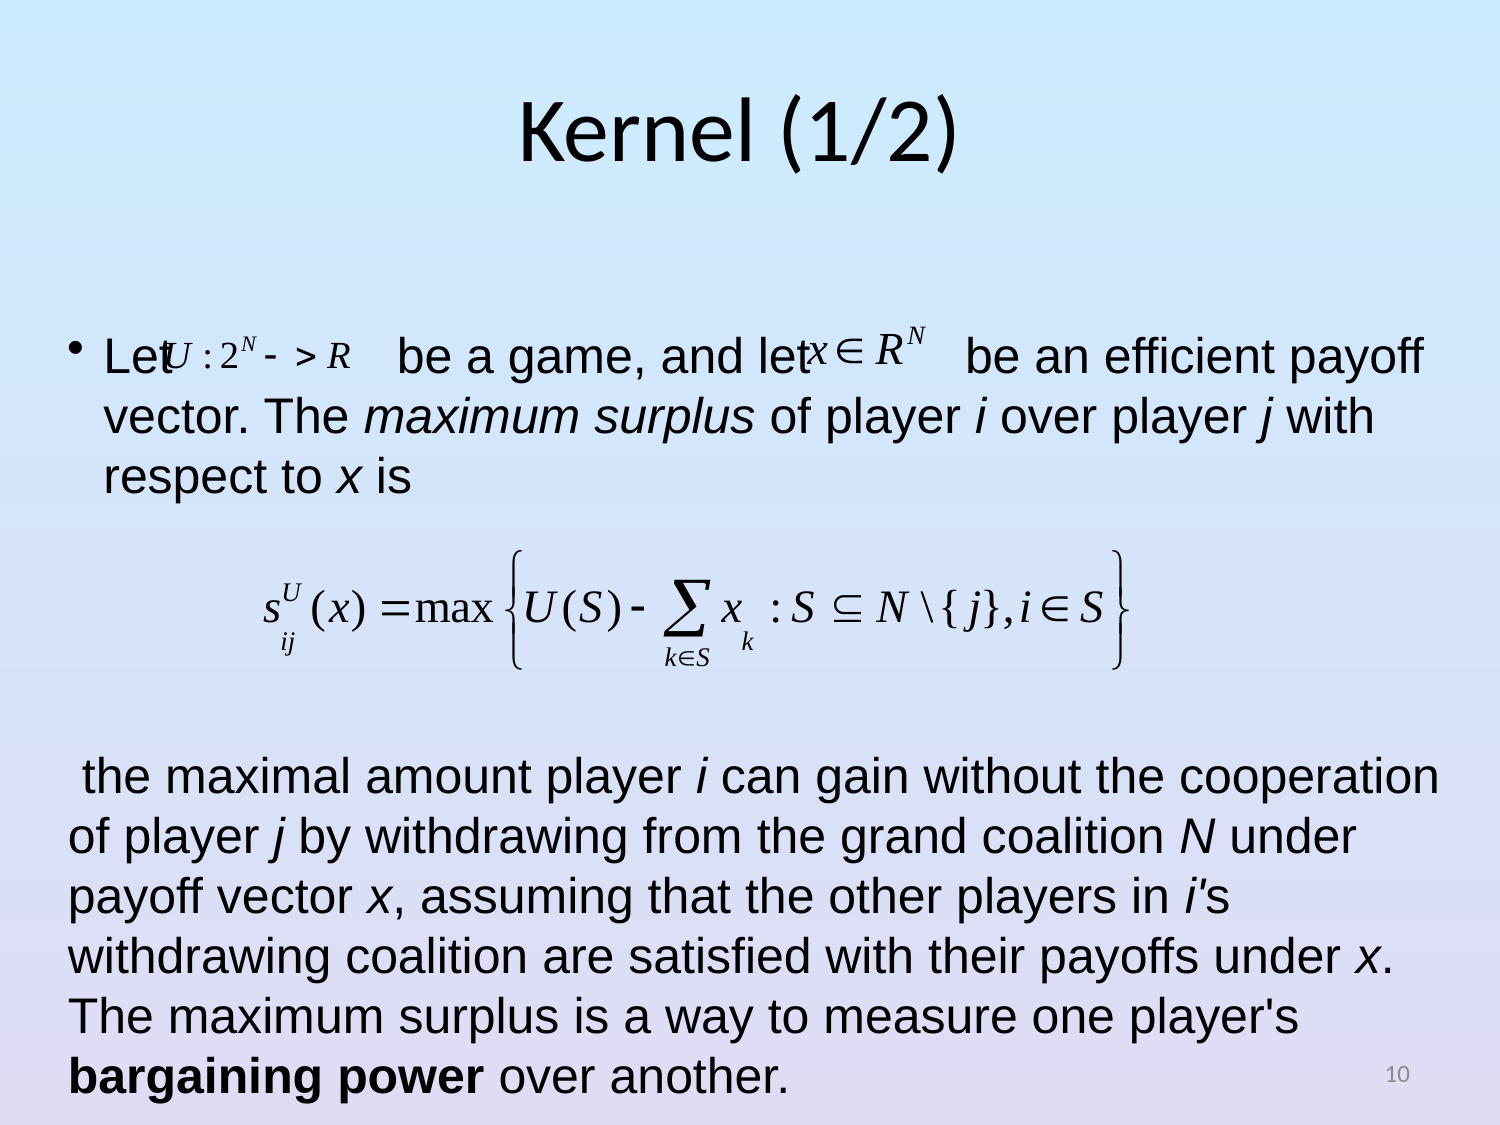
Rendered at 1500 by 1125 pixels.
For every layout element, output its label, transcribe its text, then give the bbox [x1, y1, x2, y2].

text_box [159, 325, 361, 381]
title Kernel (1/2) [64, 30, 1416, 196]
text_box Let be a game, and let be an efficient payoff vector. The maximum surplus of player i over player j with respect to x is the maximal amount player i can gain without the cooperation of player j by withdrawing from the grand coalition N under payoff vector x, assuming that the other players in i's withdrawing coalition are satisfied with their payoffs under x. The maximum surplus is a way to measure one player's bargaining power over another. [53, 196, 1459, 1112]
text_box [796, 314, 940, 379]
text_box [253, 538, 1140, 683]
